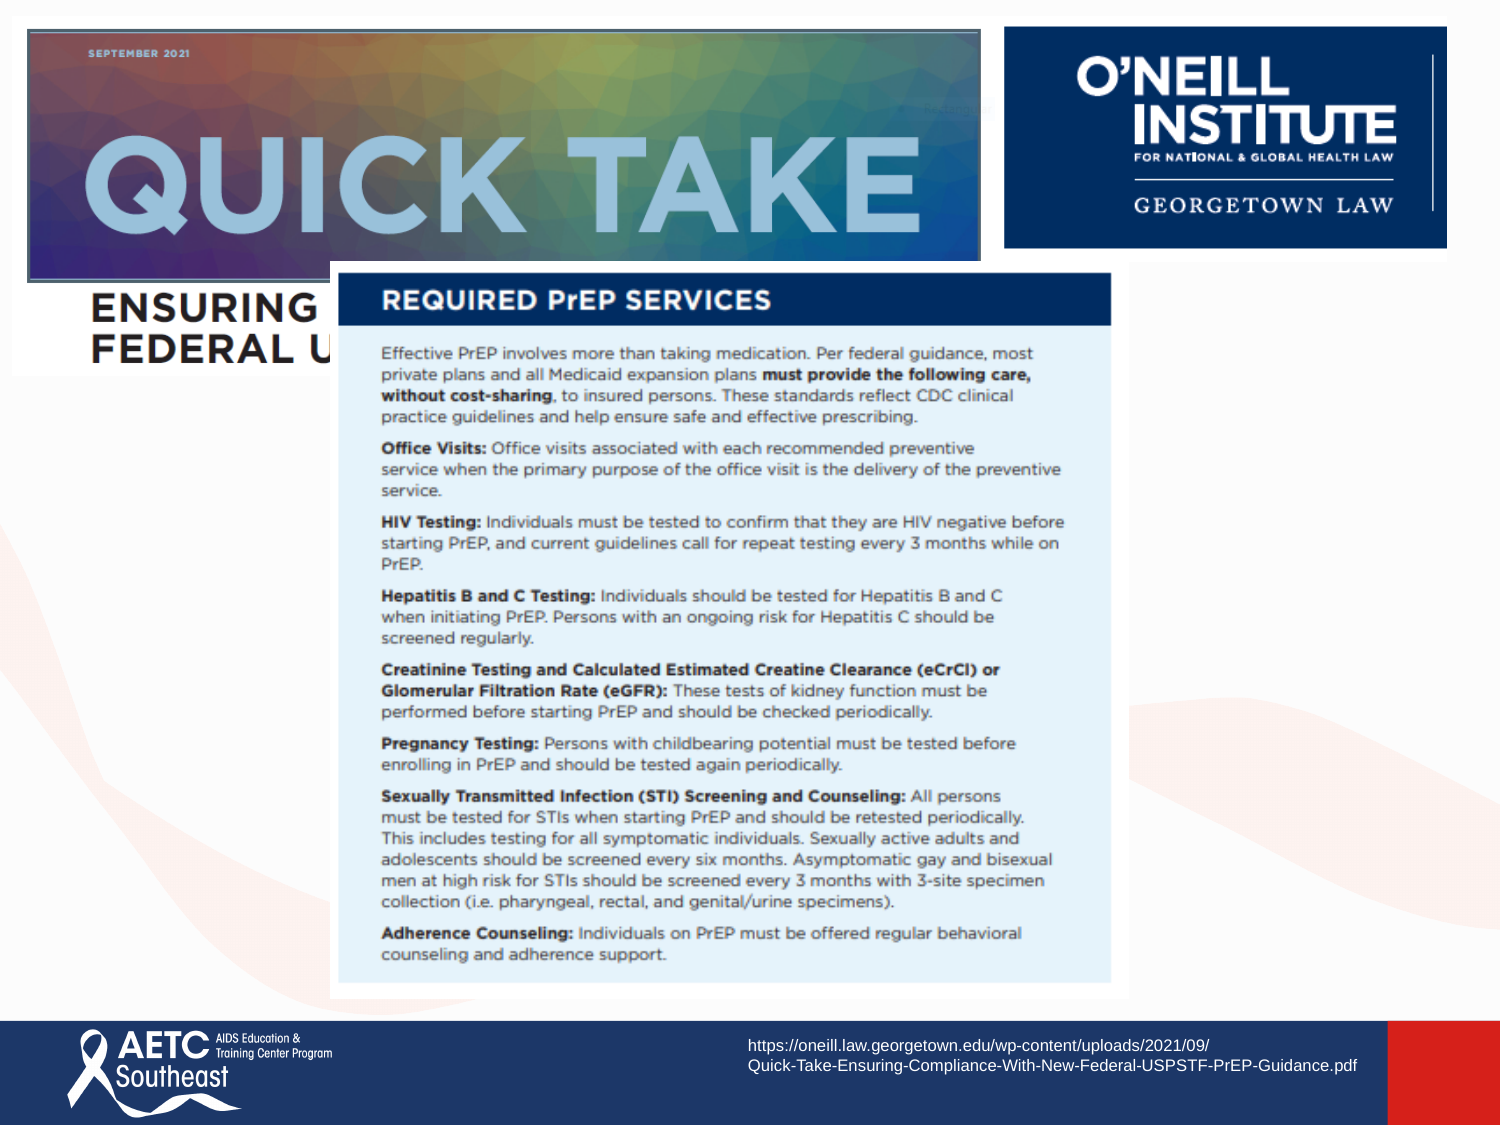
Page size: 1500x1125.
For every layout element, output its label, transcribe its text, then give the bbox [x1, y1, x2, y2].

picture [66, 1028, 333, 1119]
text_box https://oneill.law.georgetown.edu/wp-content/uploads/2021/09/ Quick-Take-Ensuring-Compliance-With-New-Federal-USPSTF-PrEP-Guidance.pdf [733, 1027, 1374, 1083]
picture [0, 0, 1500, 1015]
